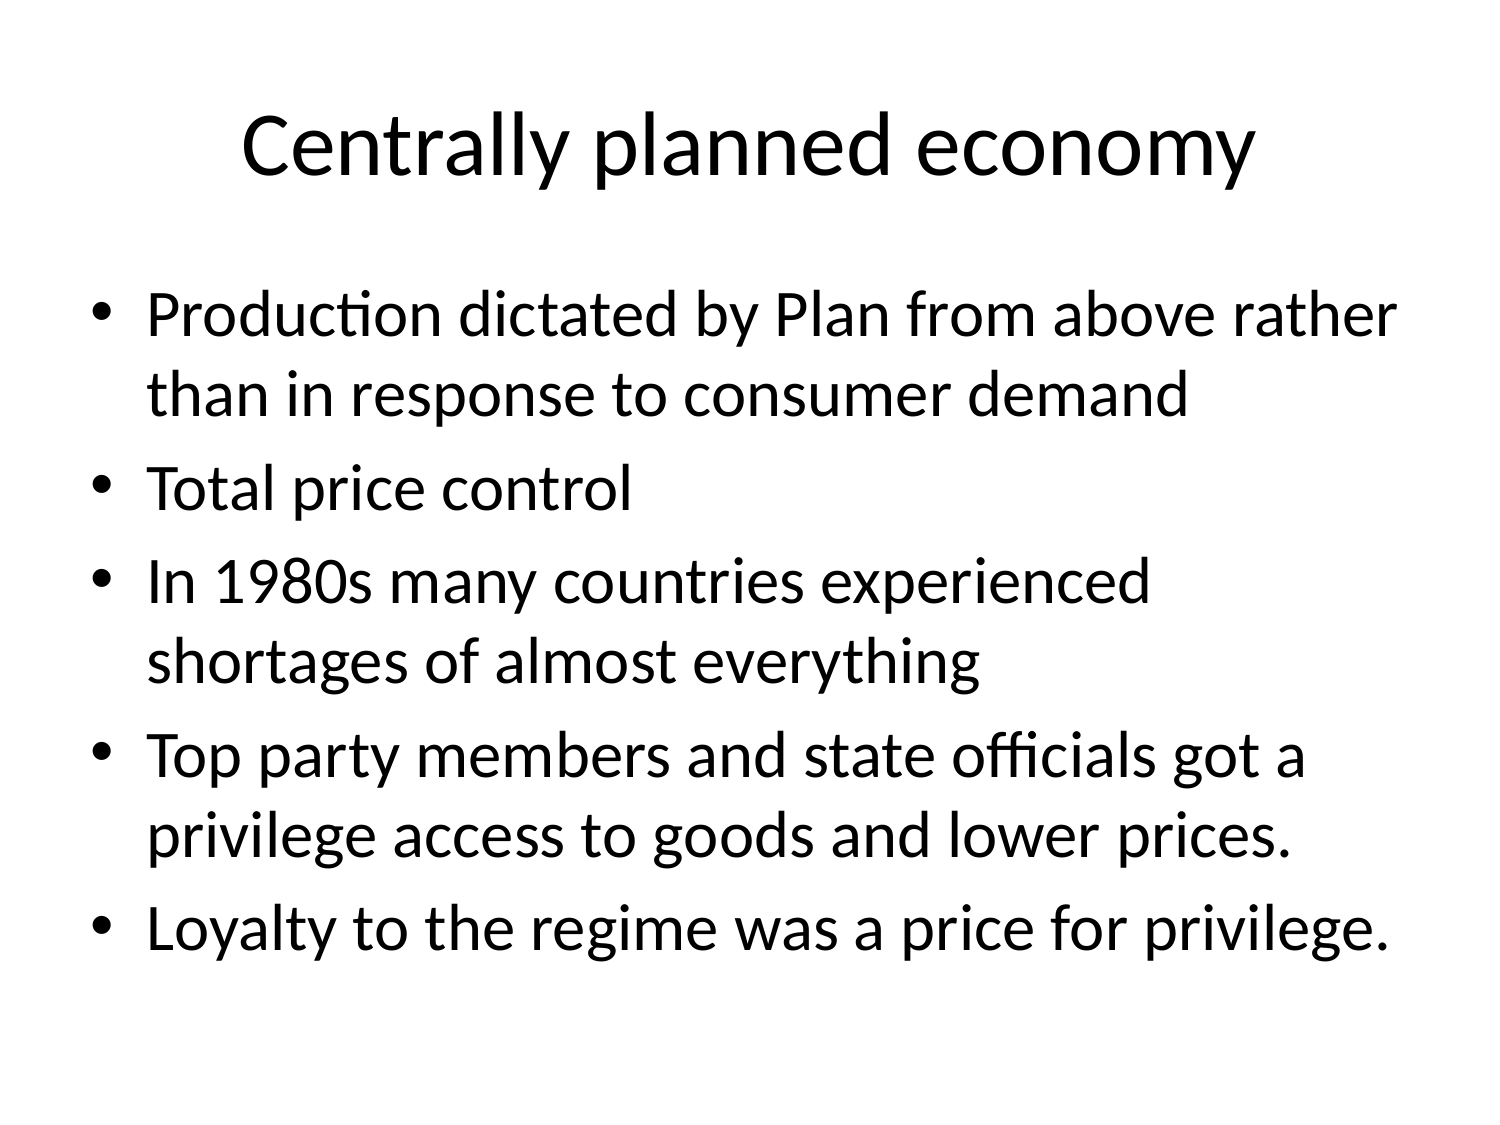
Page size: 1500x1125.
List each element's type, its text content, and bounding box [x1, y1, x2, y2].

title Centrally planned economy [75, 45, 1425, 233]
list Production dictated by Plan from above rather than in response to consumer demand Total price control In 1980s many countries experienced shortages of almost everything Top party members and state officials got a privilege access to goods and lower prices. Loyalty to the regime was a price for privilege. [75, 262, 1425, 1005]
